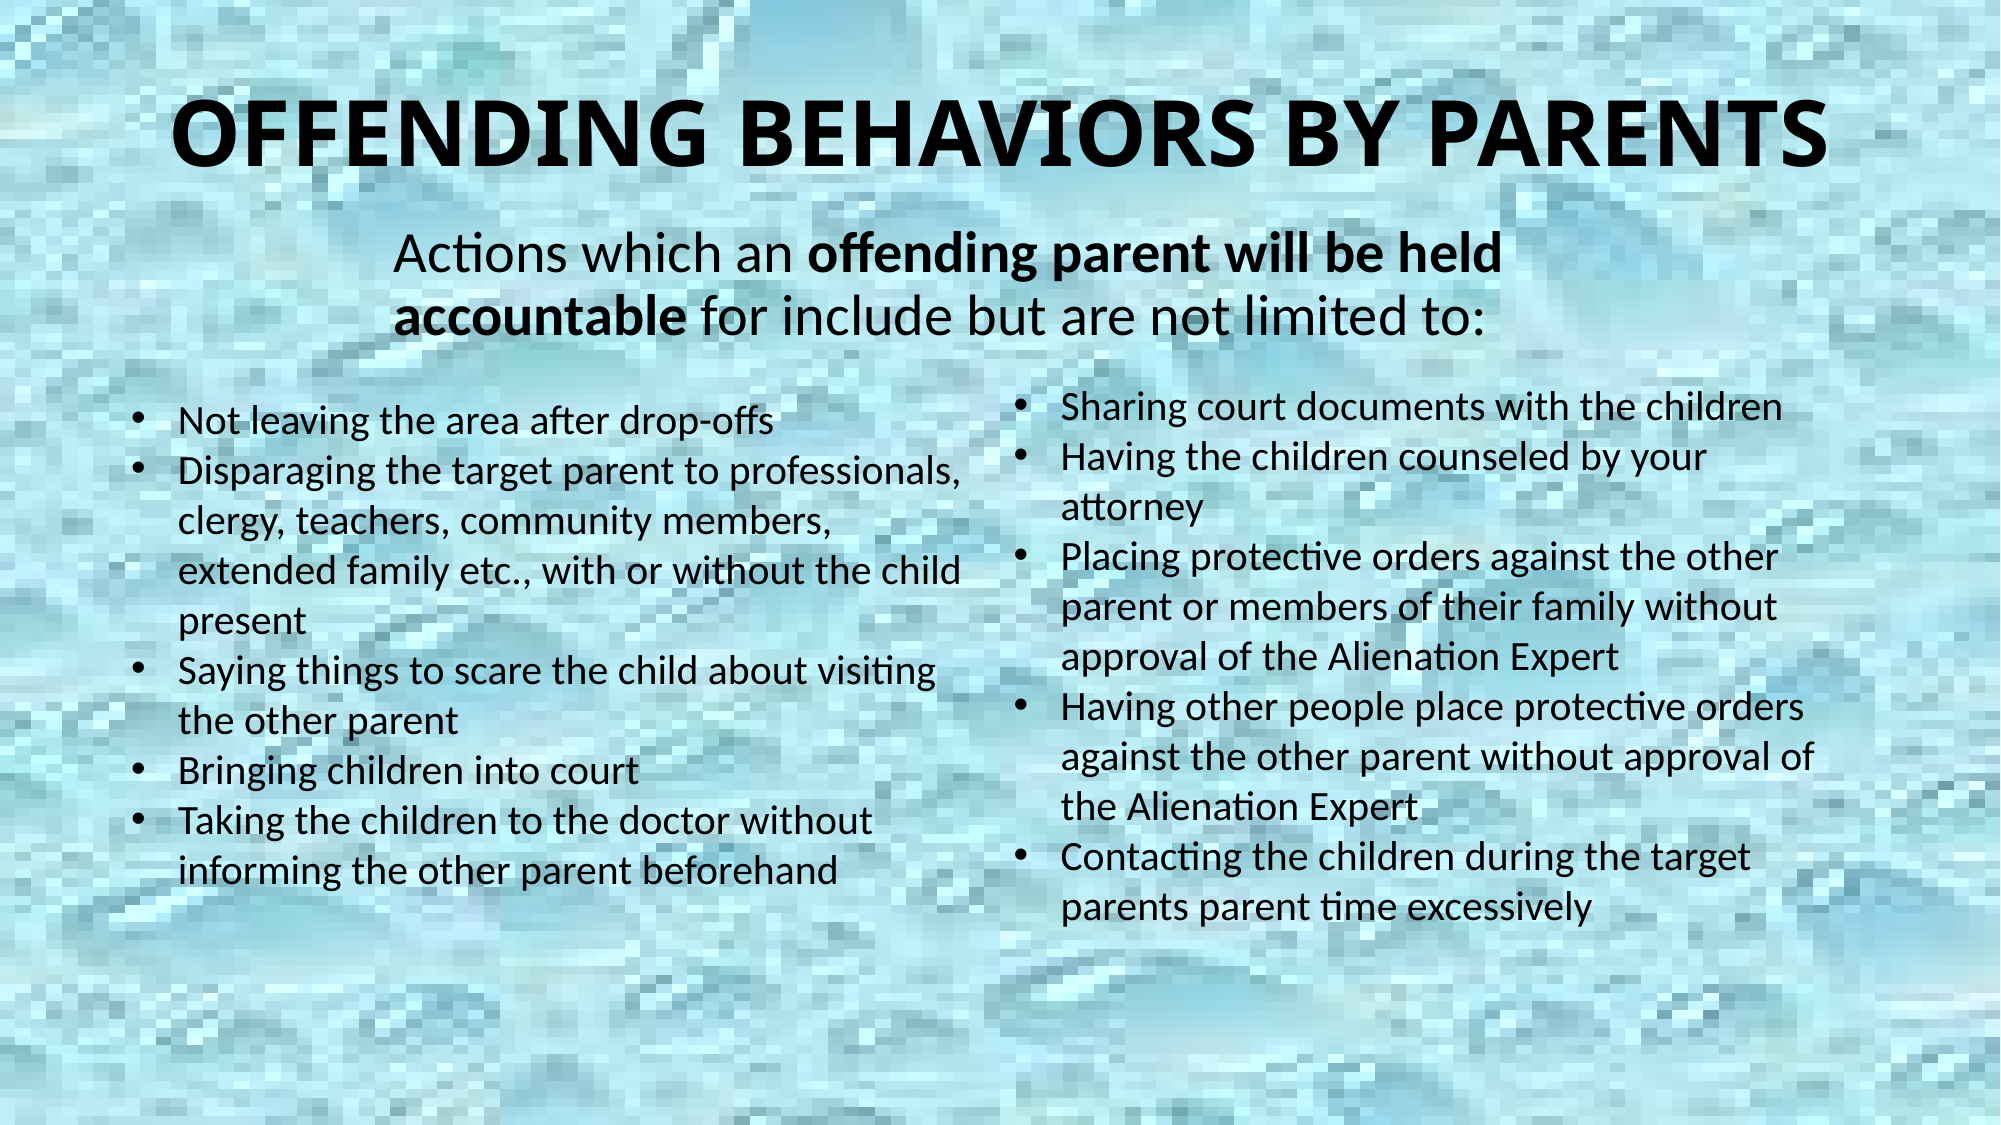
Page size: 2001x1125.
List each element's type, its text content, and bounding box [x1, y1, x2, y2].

title OFFENDING BEHAVIORS BY PARENTS [137, 58, 1863, 215]
text_box Not leaving the area after drop-offs Disparaging the target parent to professionals, clergy, teachers, community members, extended family etc., with or without the child present Saying things to scare the child about visiting the other parent Bringing children into court Taking the children to the doctor without informing the other parent beforehand [116, 385, 999, 901]
list Actions which an offending parent will be held accountable for include but are not limited to: [379, 214, 1621, 356]
text_box Sharing court documents with the children Having the children counseled by your attorney Placing protective orders against the other parent or members of their family without approval of the Alienation Expert Having other people place protective orders against the other parent without approval of the Alienation Expert Contacting the children during the target parents parent time excessively [999, 371, 1861, 937]
picture [0, 0, 2001, 1125]
